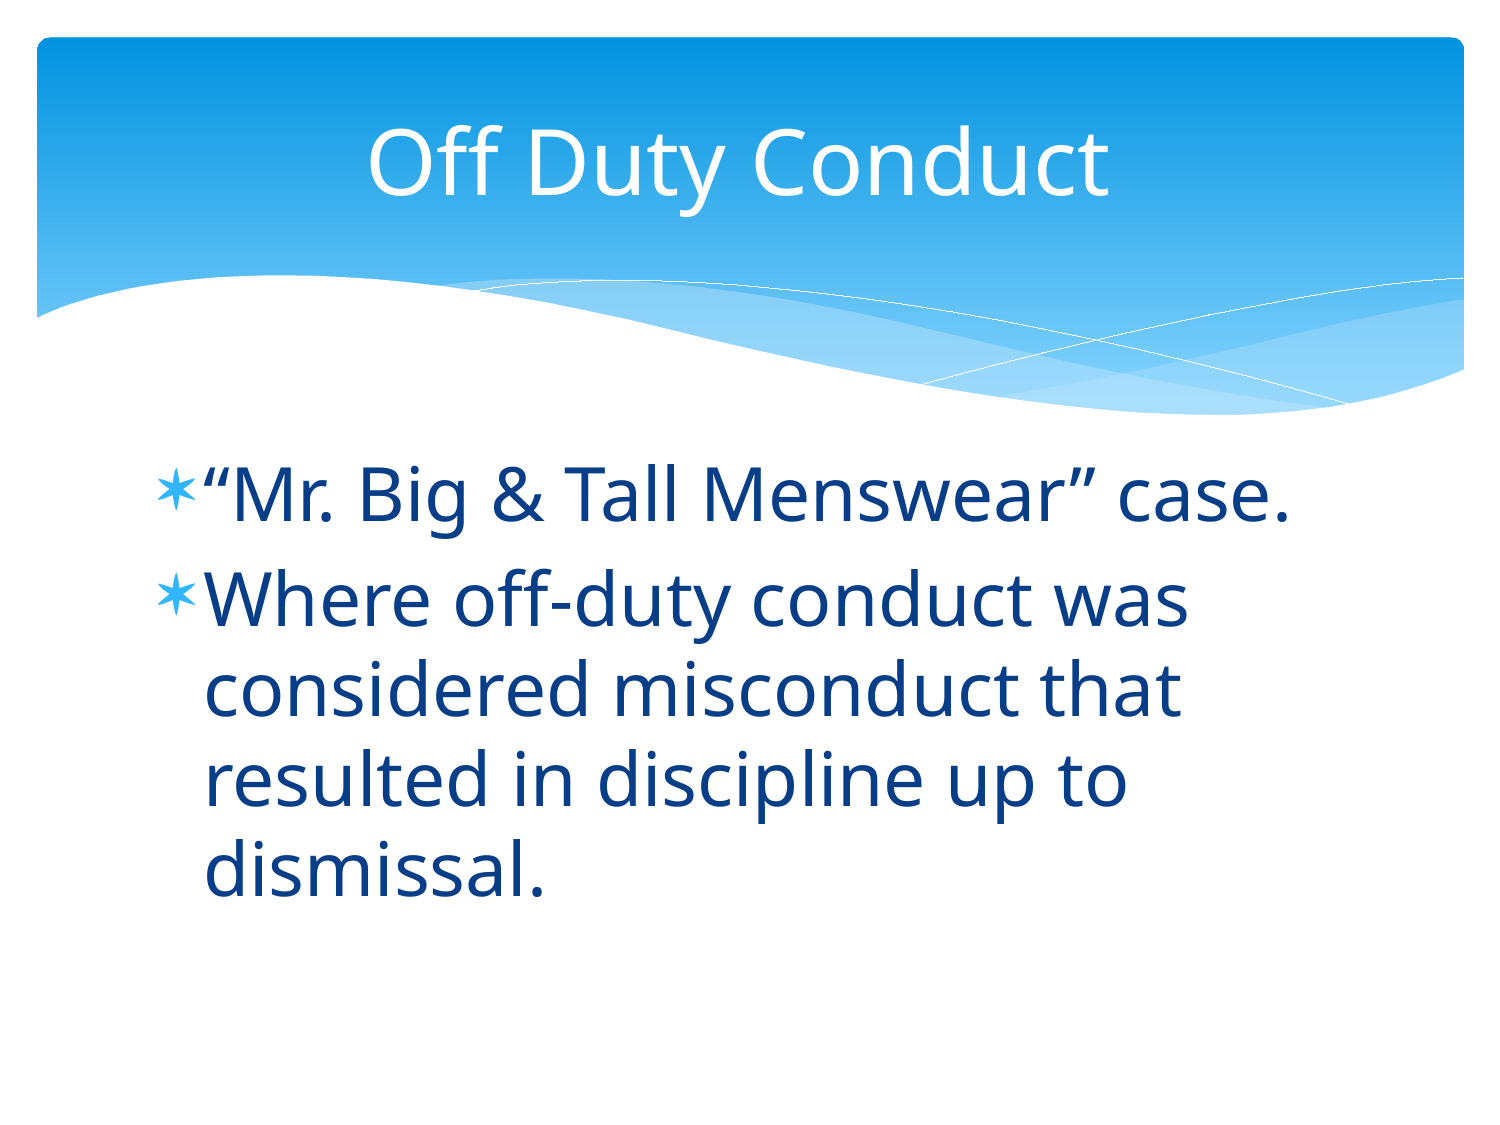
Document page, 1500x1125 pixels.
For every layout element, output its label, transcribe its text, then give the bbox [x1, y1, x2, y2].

list “Mr. Big & Tall Menswear” case. Where off-duty conduct was considered misconduct that resulted in discipline up to dismissal. [143, 438, 1359, 1005]
title Off Duty Conduct [75, 55, 1425, 261]
